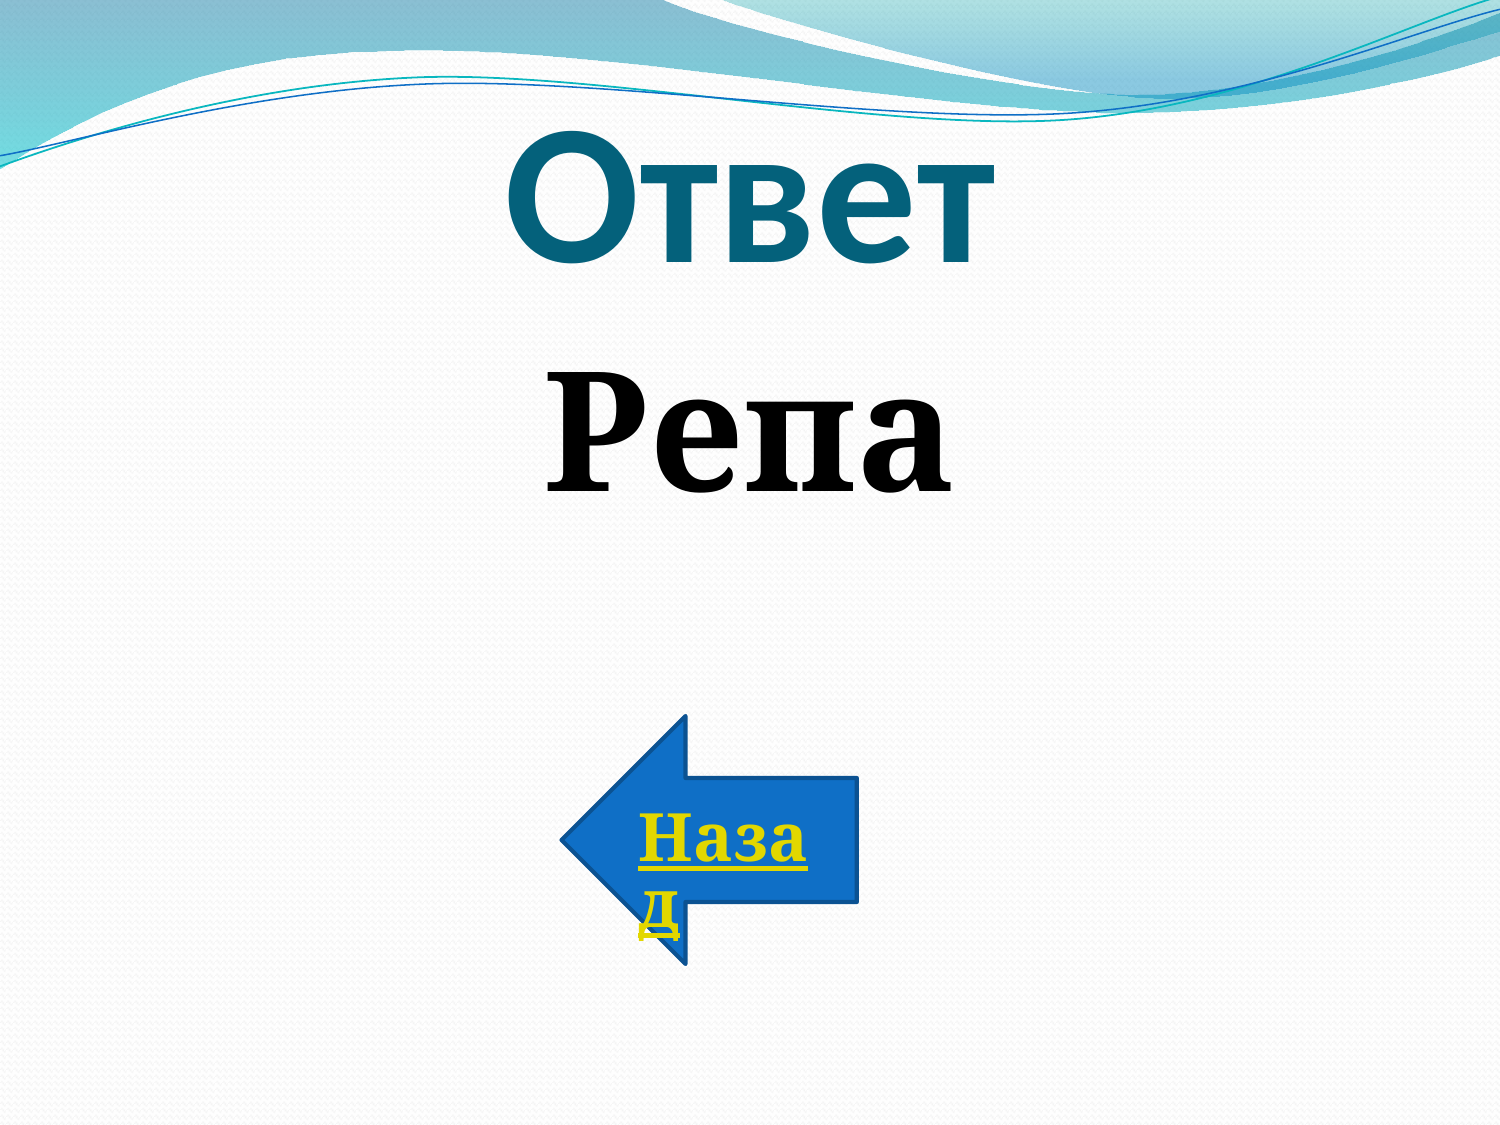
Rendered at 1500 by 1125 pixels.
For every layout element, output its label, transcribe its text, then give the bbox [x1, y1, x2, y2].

text_box Назад [559, 714, 859, 966]
title Ответ [75, 115, 1425, 303]
list Репа [75, 317, 1425, 1038]
